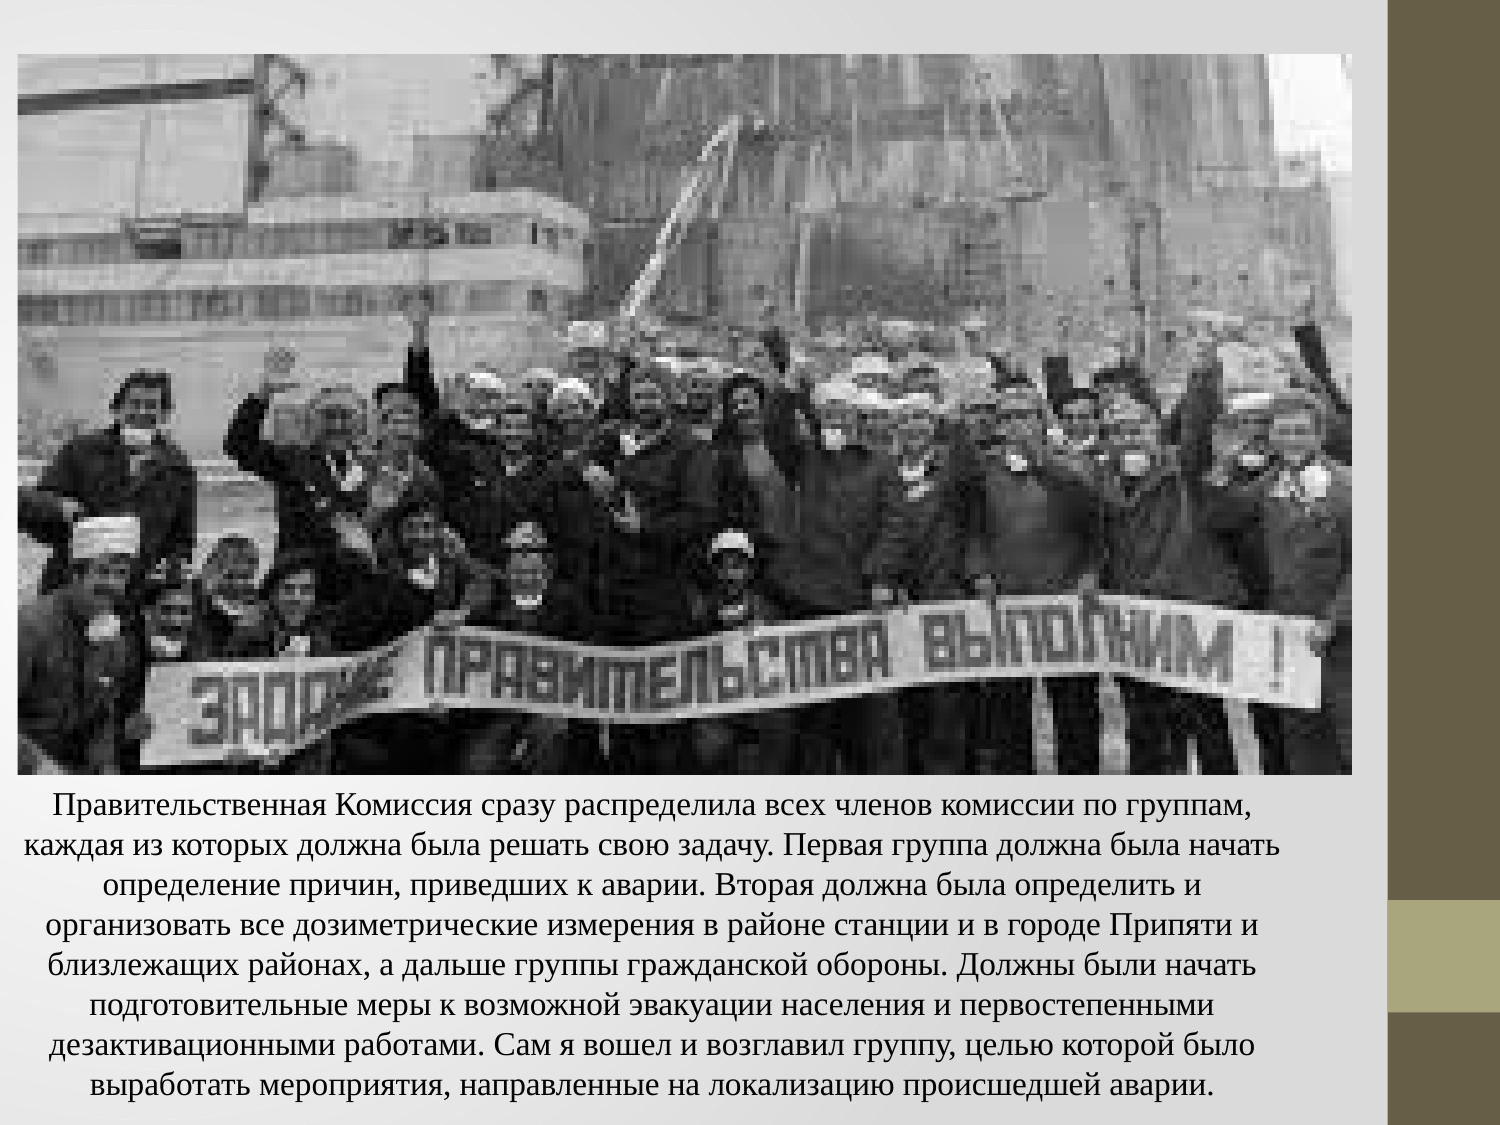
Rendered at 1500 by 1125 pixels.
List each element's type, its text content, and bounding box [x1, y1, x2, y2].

list Правительственная Комиссия сразу распределила всех членов комиссии по группам, каждая из которых должна была решать свою задачу. Первая группа должна была начать определение причин, приведших к аварии. Вторая должна была определить и организовать все дозиметрические измерения в районе станции и в городе Припяти и близлежащих районах, а дальше группы гражданской обороны. Должны были начать подготовительные меры к возможной эвакуации населения и первостепенными дезактивационными работами. Сам я вошел и возглавил группу, целью которой было выработать мероприятия, направленные на локализацию происшедшей аварии. [5, 775, 1301, 1077]
picture [17, 54, 1353, 776]
